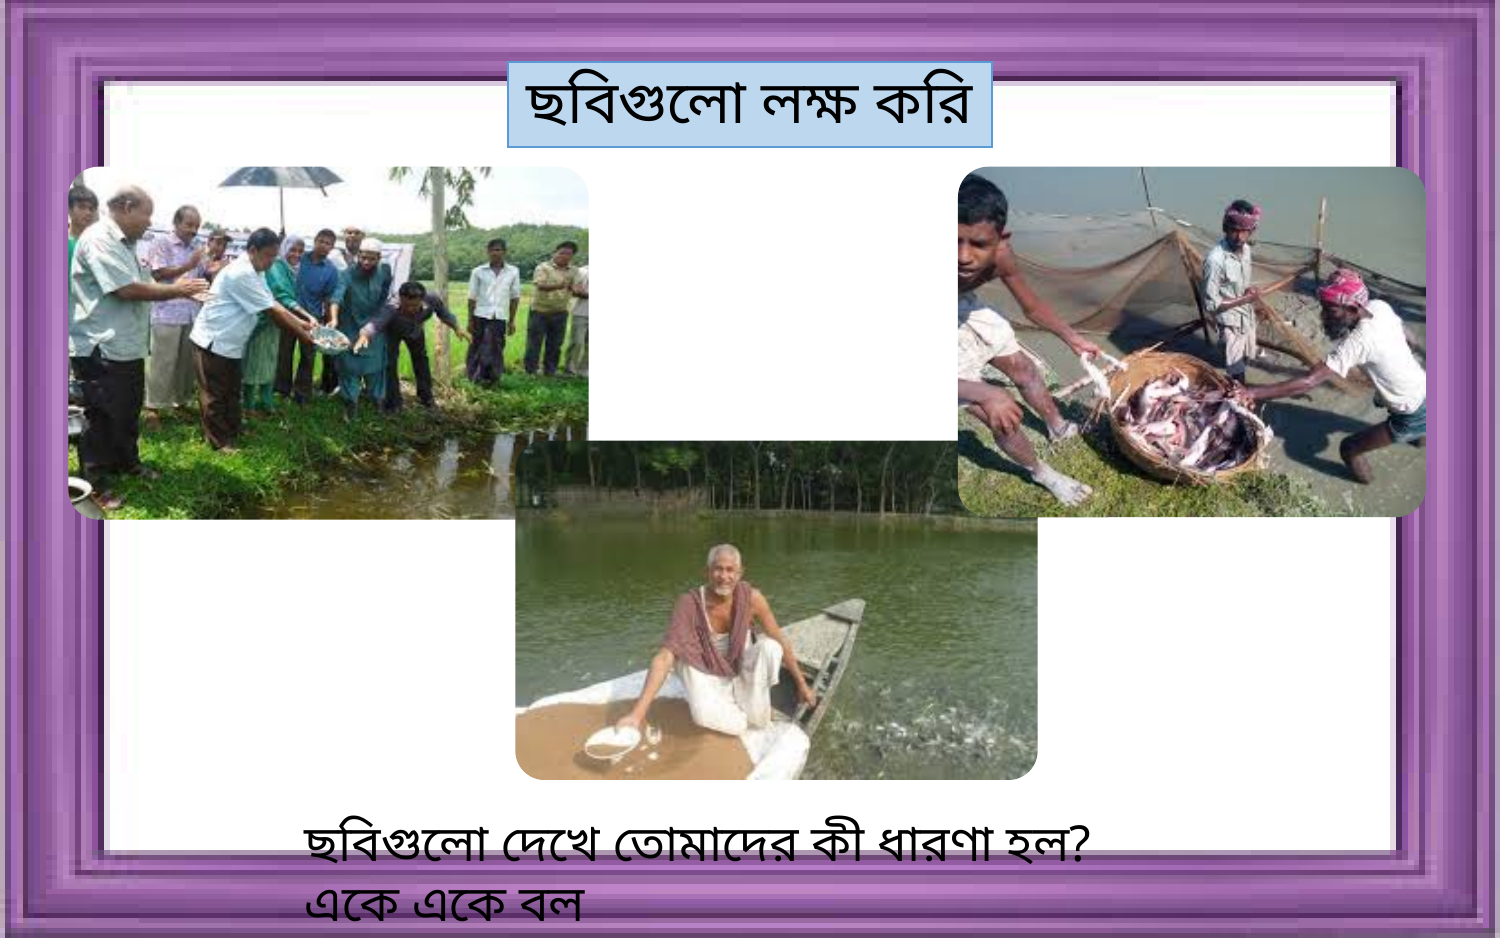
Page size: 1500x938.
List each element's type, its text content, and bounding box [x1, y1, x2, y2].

picture [0, 0, 1500, 938]
title ছবিগুলো লক্ষ করি [507, 61, 993, 148]
text_box ছবিগুলো দেখে তোমাদের কী ধারণা হল?একে একে বল [289, 804, 1180, 938]
